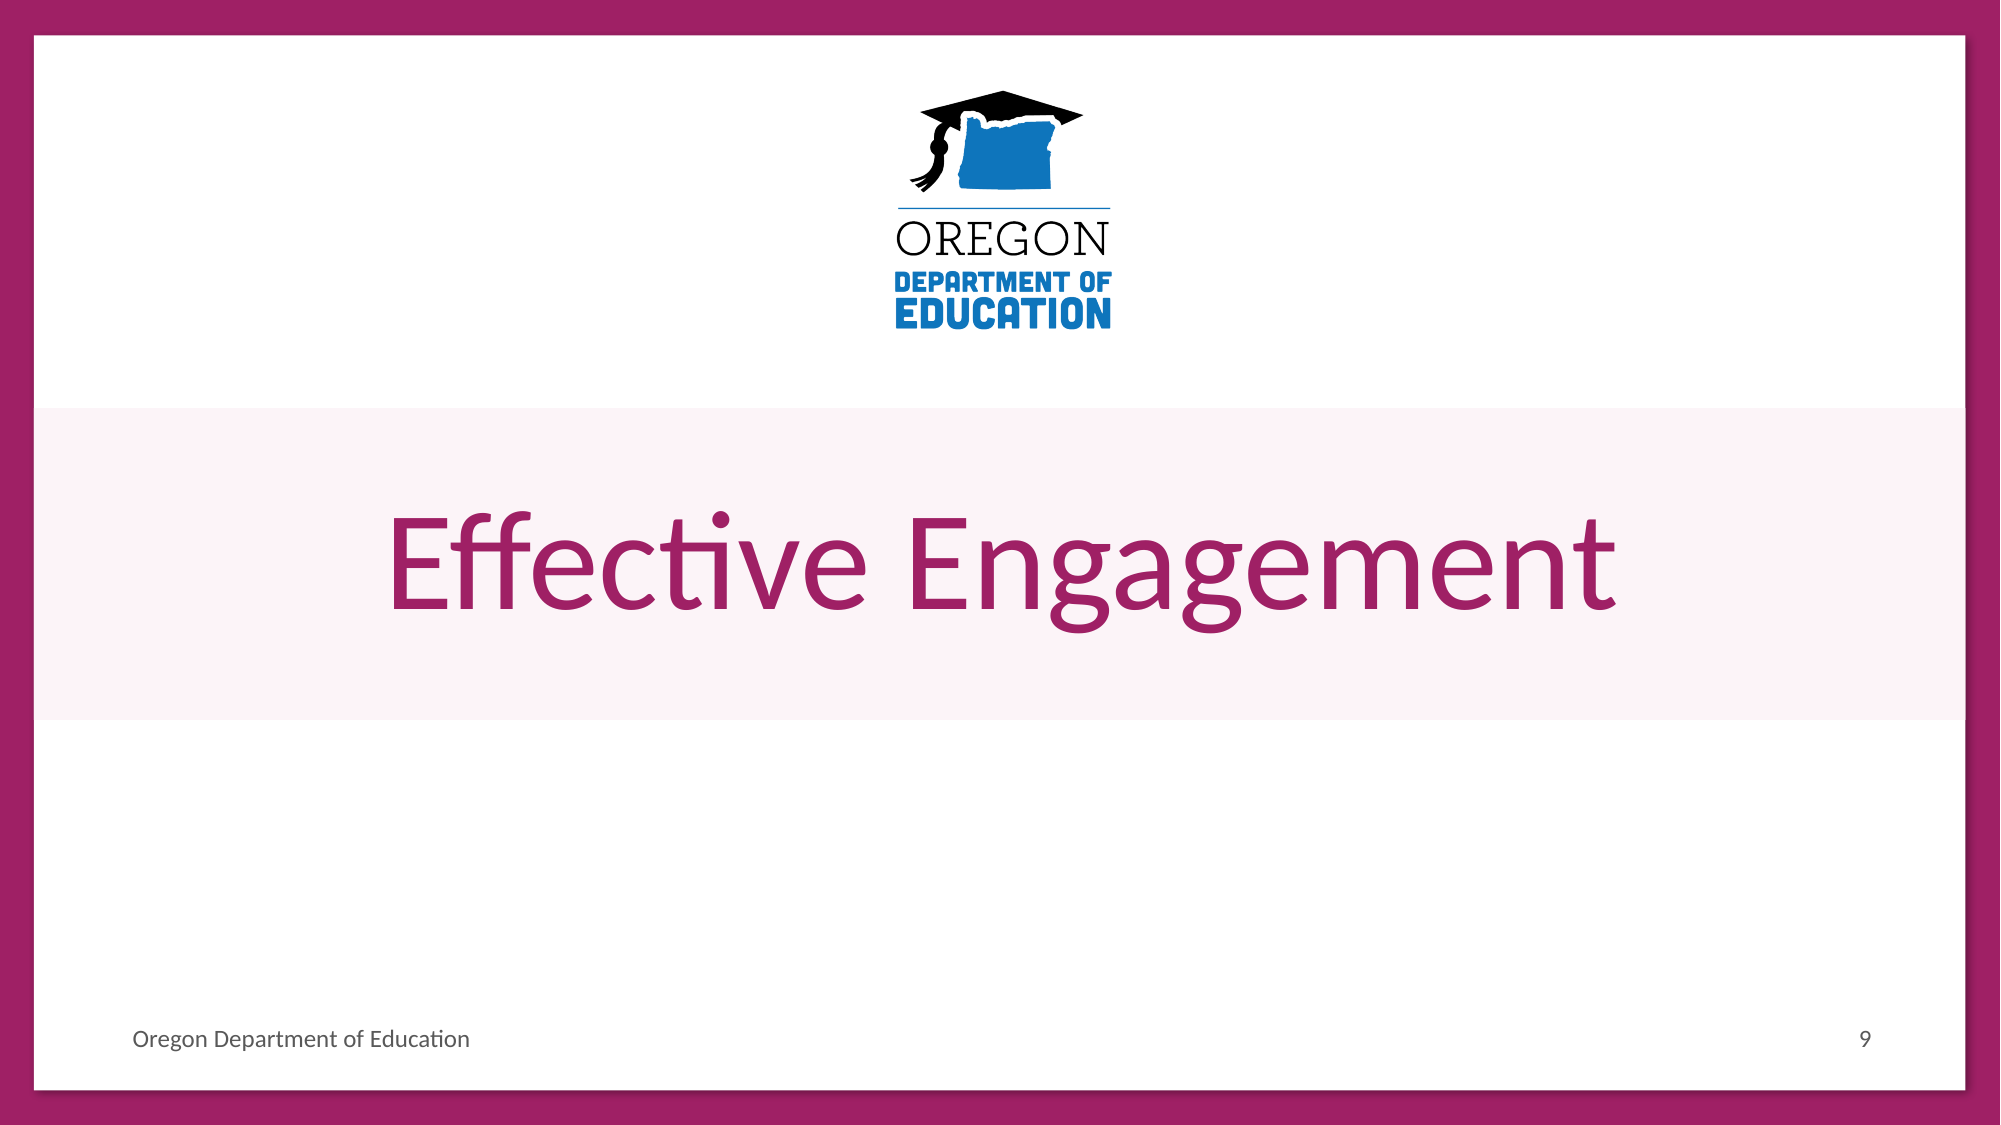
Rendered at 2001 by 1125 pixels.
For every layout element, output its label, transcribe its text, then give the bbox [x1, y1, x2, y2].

slide_number 9 [1412, 1007, 1887, 1068]
footer Oregon Department of Education [117, 1007, 588, 1068]
title Effective Engagement [117, 408, 1887, 720]
picture [825, 35, 1175, 391]
